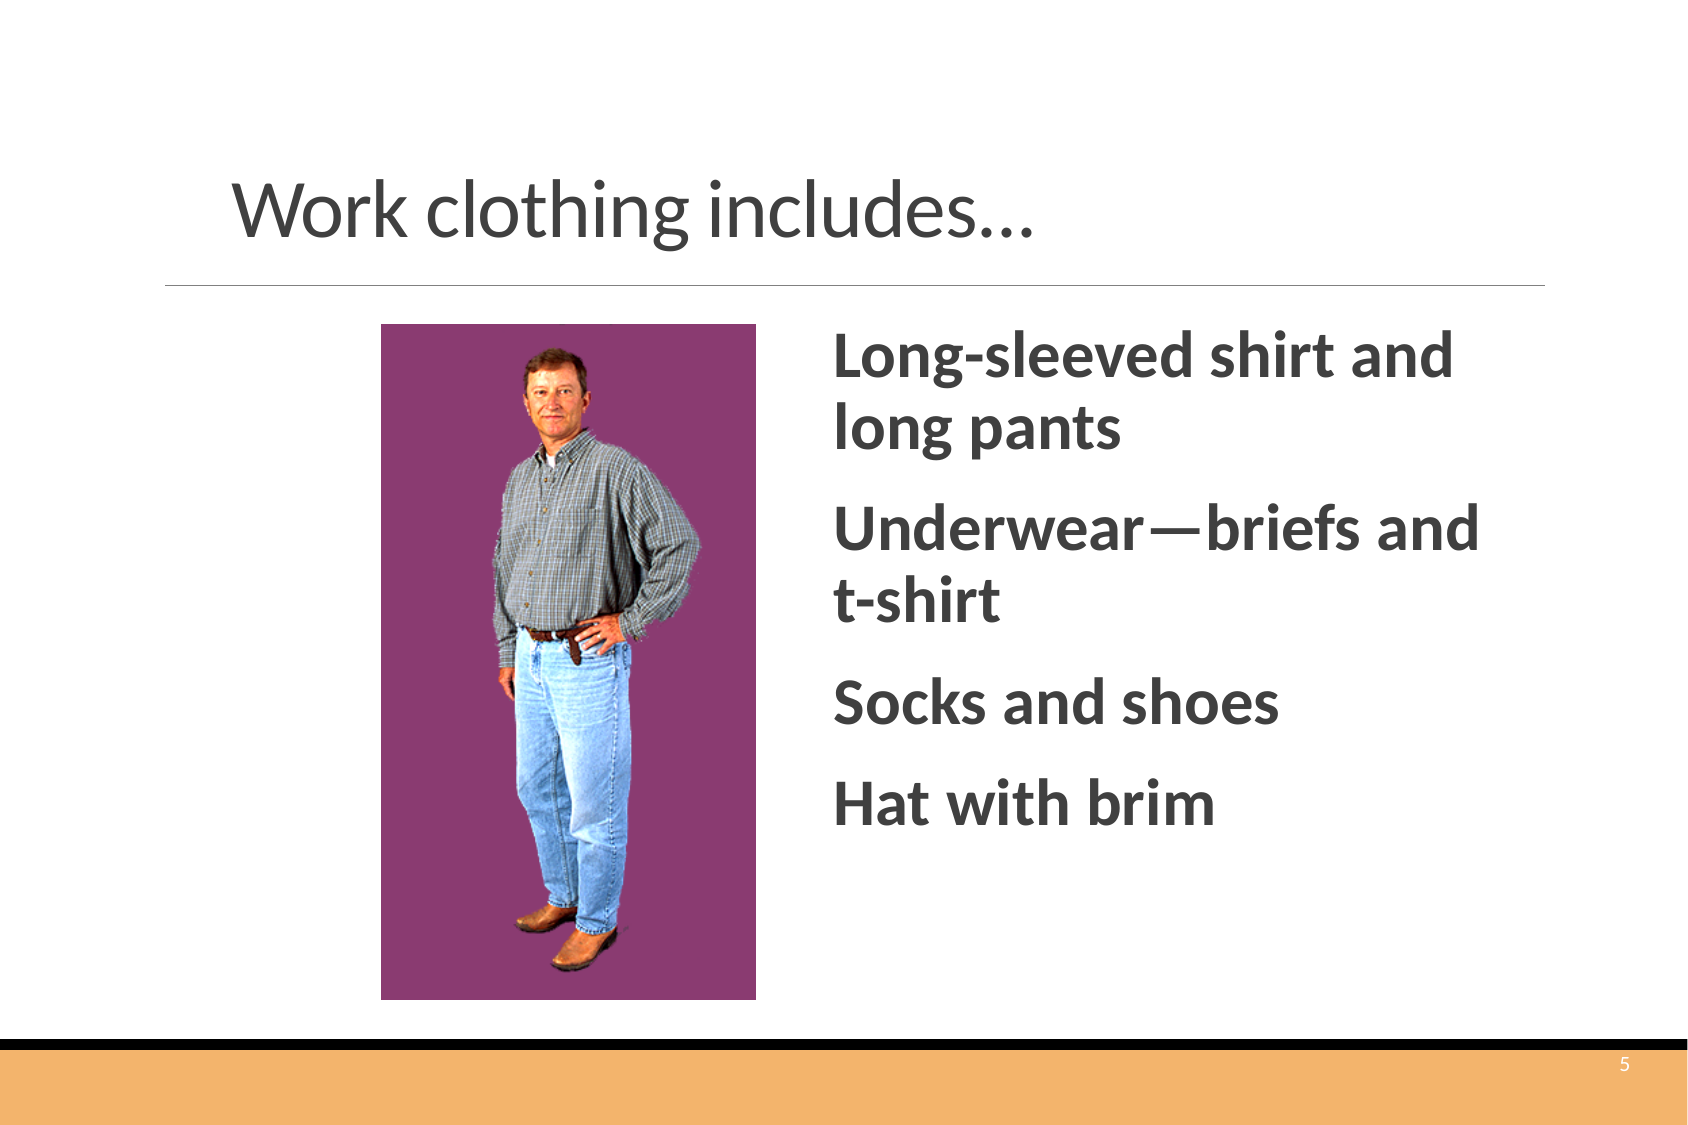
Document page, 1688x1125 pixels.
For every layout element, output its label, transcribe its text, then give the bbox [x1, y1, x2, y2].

slide_number 5 [1293, 1025, 1646, 1100]
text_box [381, 324, 757, 1001]
title Work clothing includes... [216, 75, 1651, 263]
list Long-sleeved shirt and long pants Underwear—briefs and t-shirt Socks and shoes Hat with brim [818, 312, 1525, 988]
